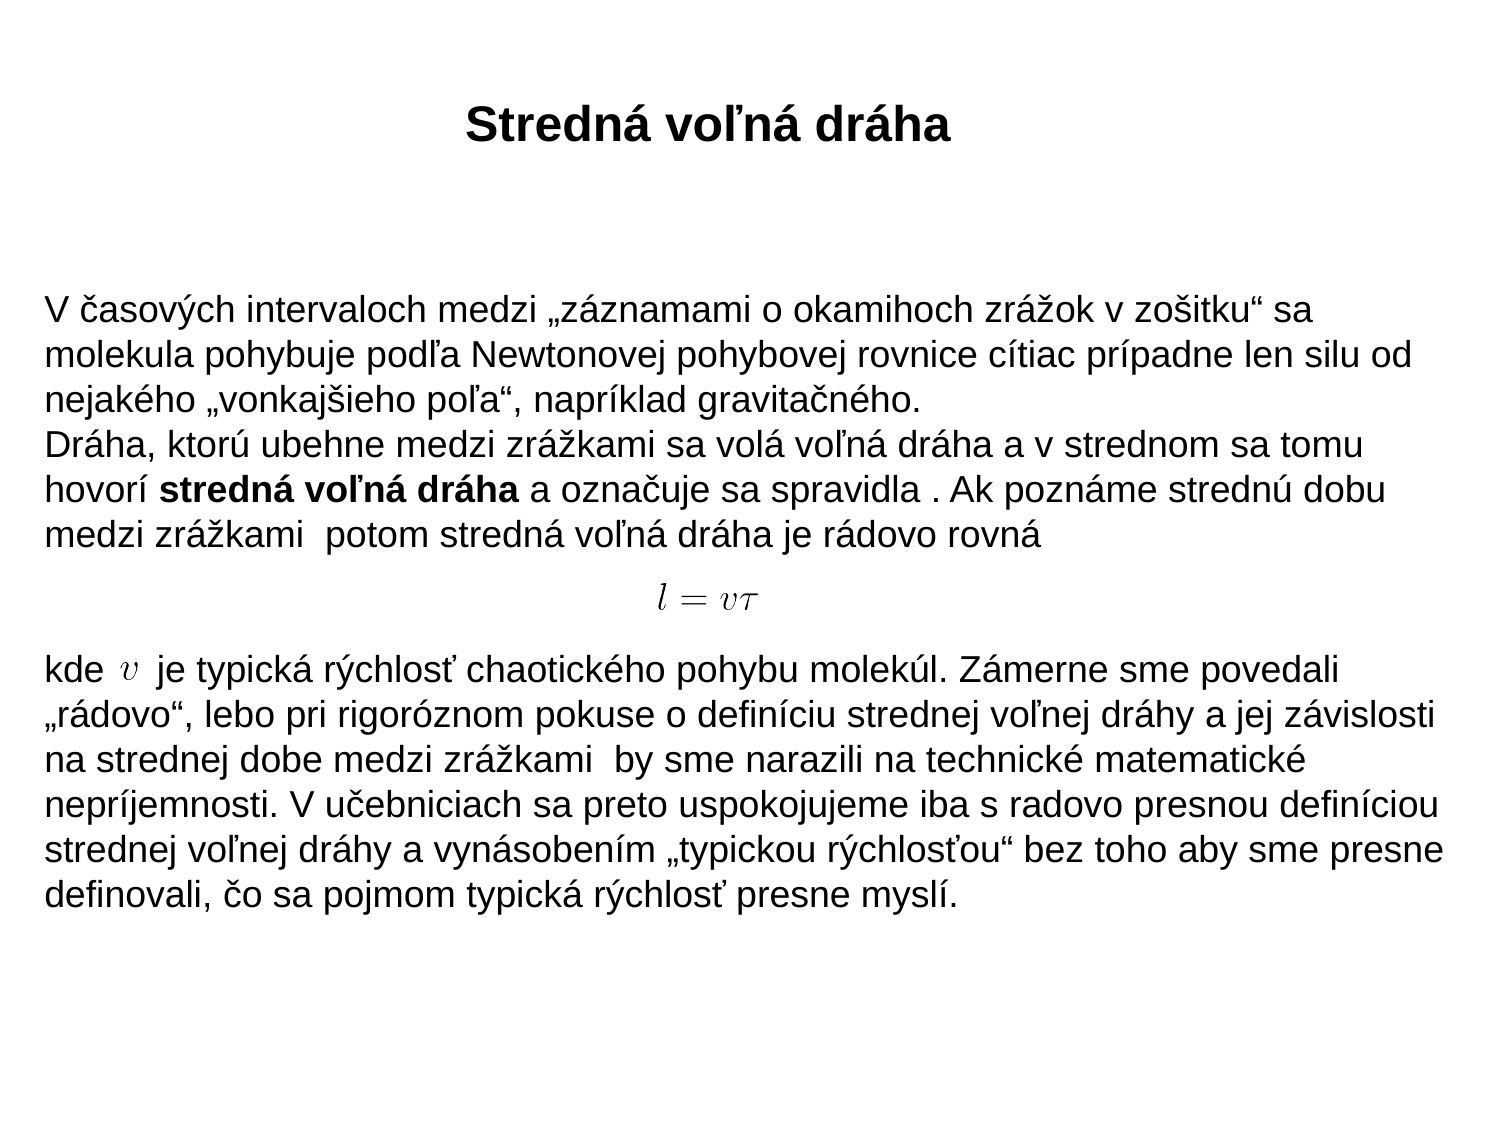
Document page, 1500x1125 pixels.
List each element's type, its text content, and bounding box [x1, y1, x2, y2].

picture [658, 583, 758, 610]
text_box Stredná voľná dráha [108, 83, 1309, 159]
picture [120, 662, 138, 680]
